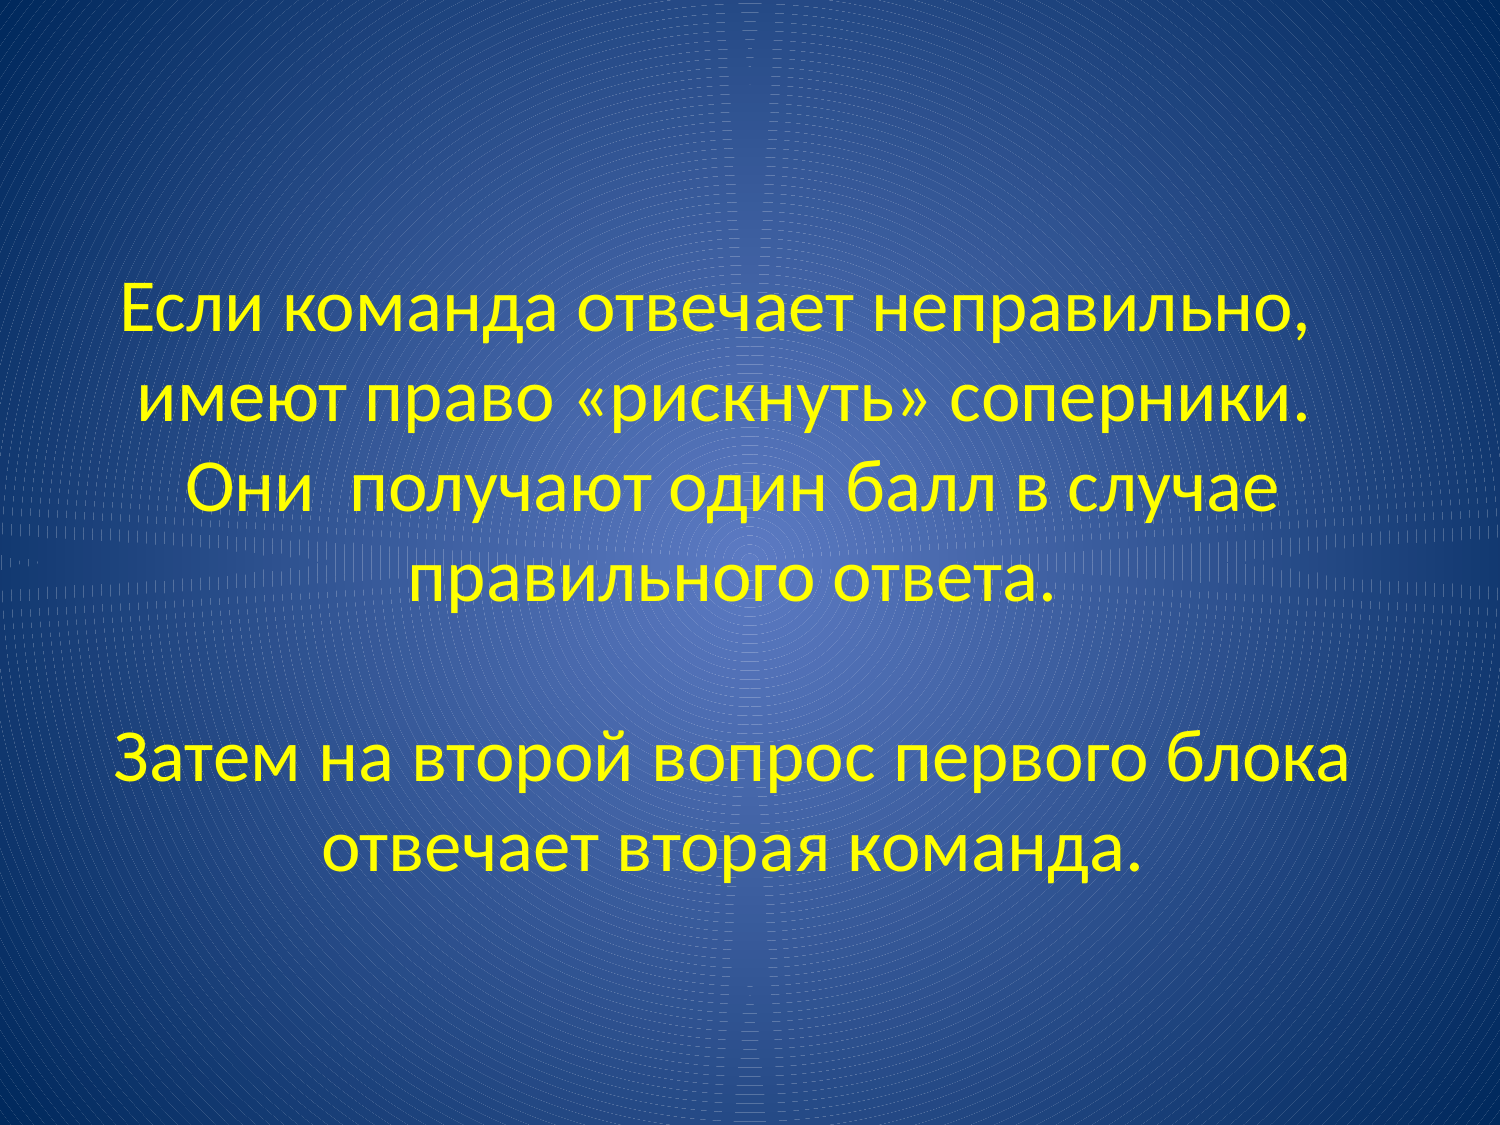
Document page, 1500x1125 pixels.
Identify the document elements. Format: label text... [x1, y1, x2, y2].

text_box Если команда отвечает неправильно, имеют право «рискнуть» соперники. Они получают один балл в случае правильного ответа. Затем на второй вопрос первого блока отвечает вторая команда. [64, 249, 1385, 895]
